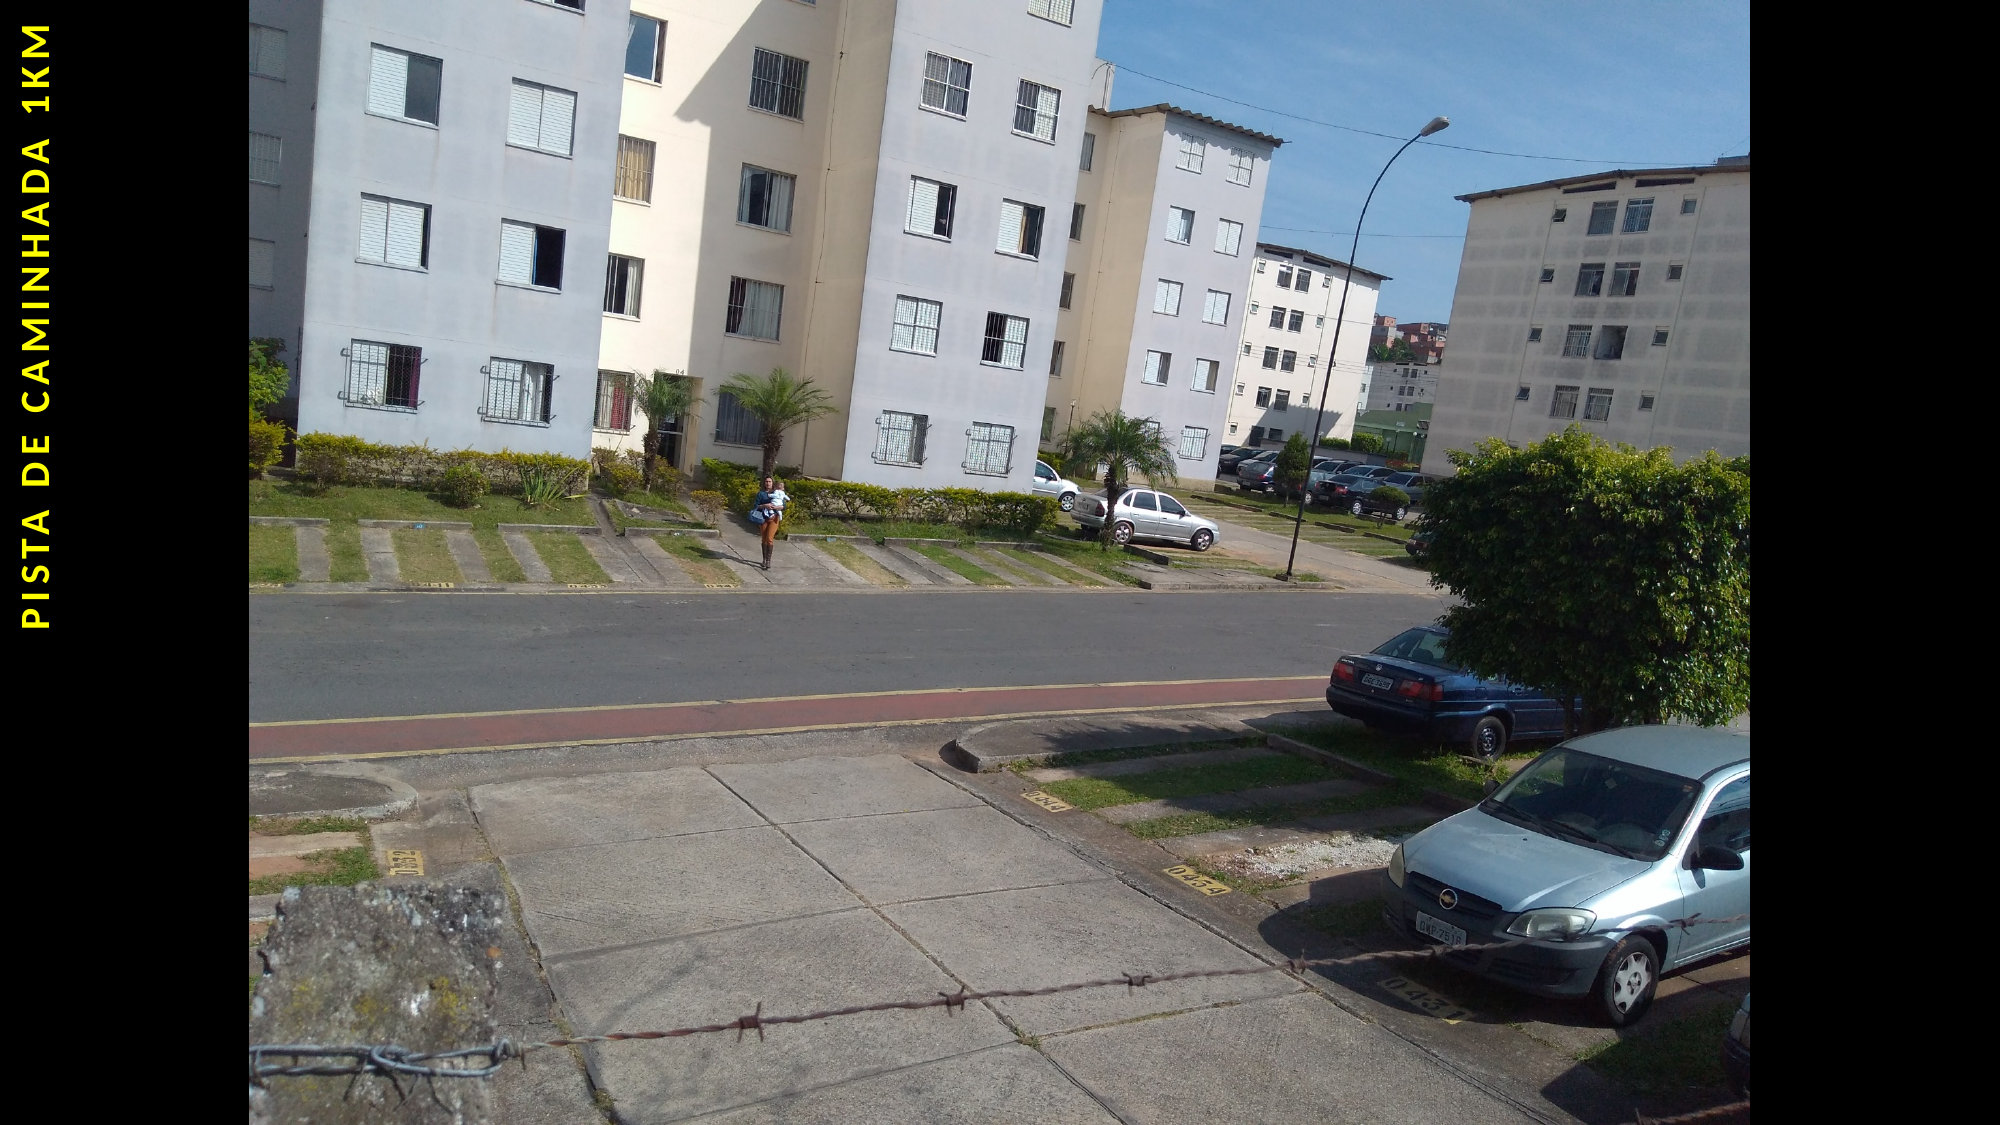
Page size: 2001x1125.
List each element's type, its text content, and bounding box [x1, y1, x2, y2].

picture [249, 0, 1750, 1125]
text_box PISTA DE CAMINHADA 1KM [0, 8, 65, 646]
